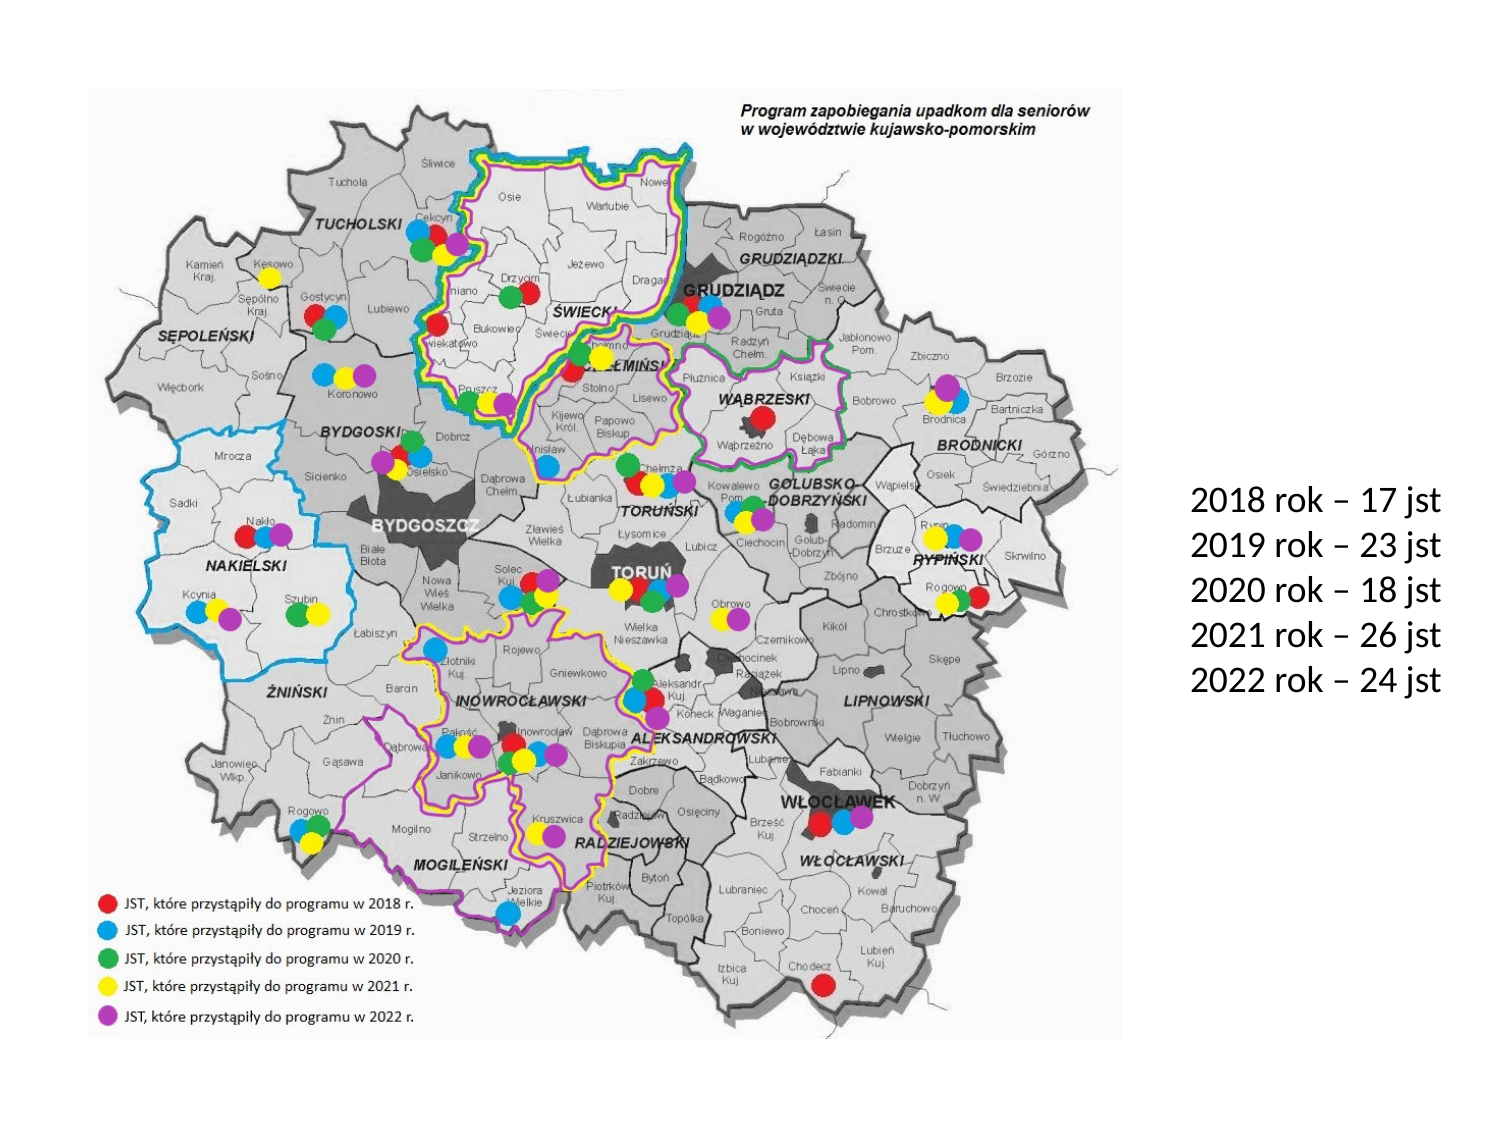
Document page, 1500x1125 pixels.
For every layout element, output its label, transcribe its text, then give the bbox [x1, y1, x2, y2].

text_box 2018 rok – 17 jst 2019 rok – 23 jst 2020 rok – 18 jst 2021 rok – 26 jst 2022 rok – 24 jst [1175, 467, 1474, 753]
picture [88, 89, 1122, 1039]
